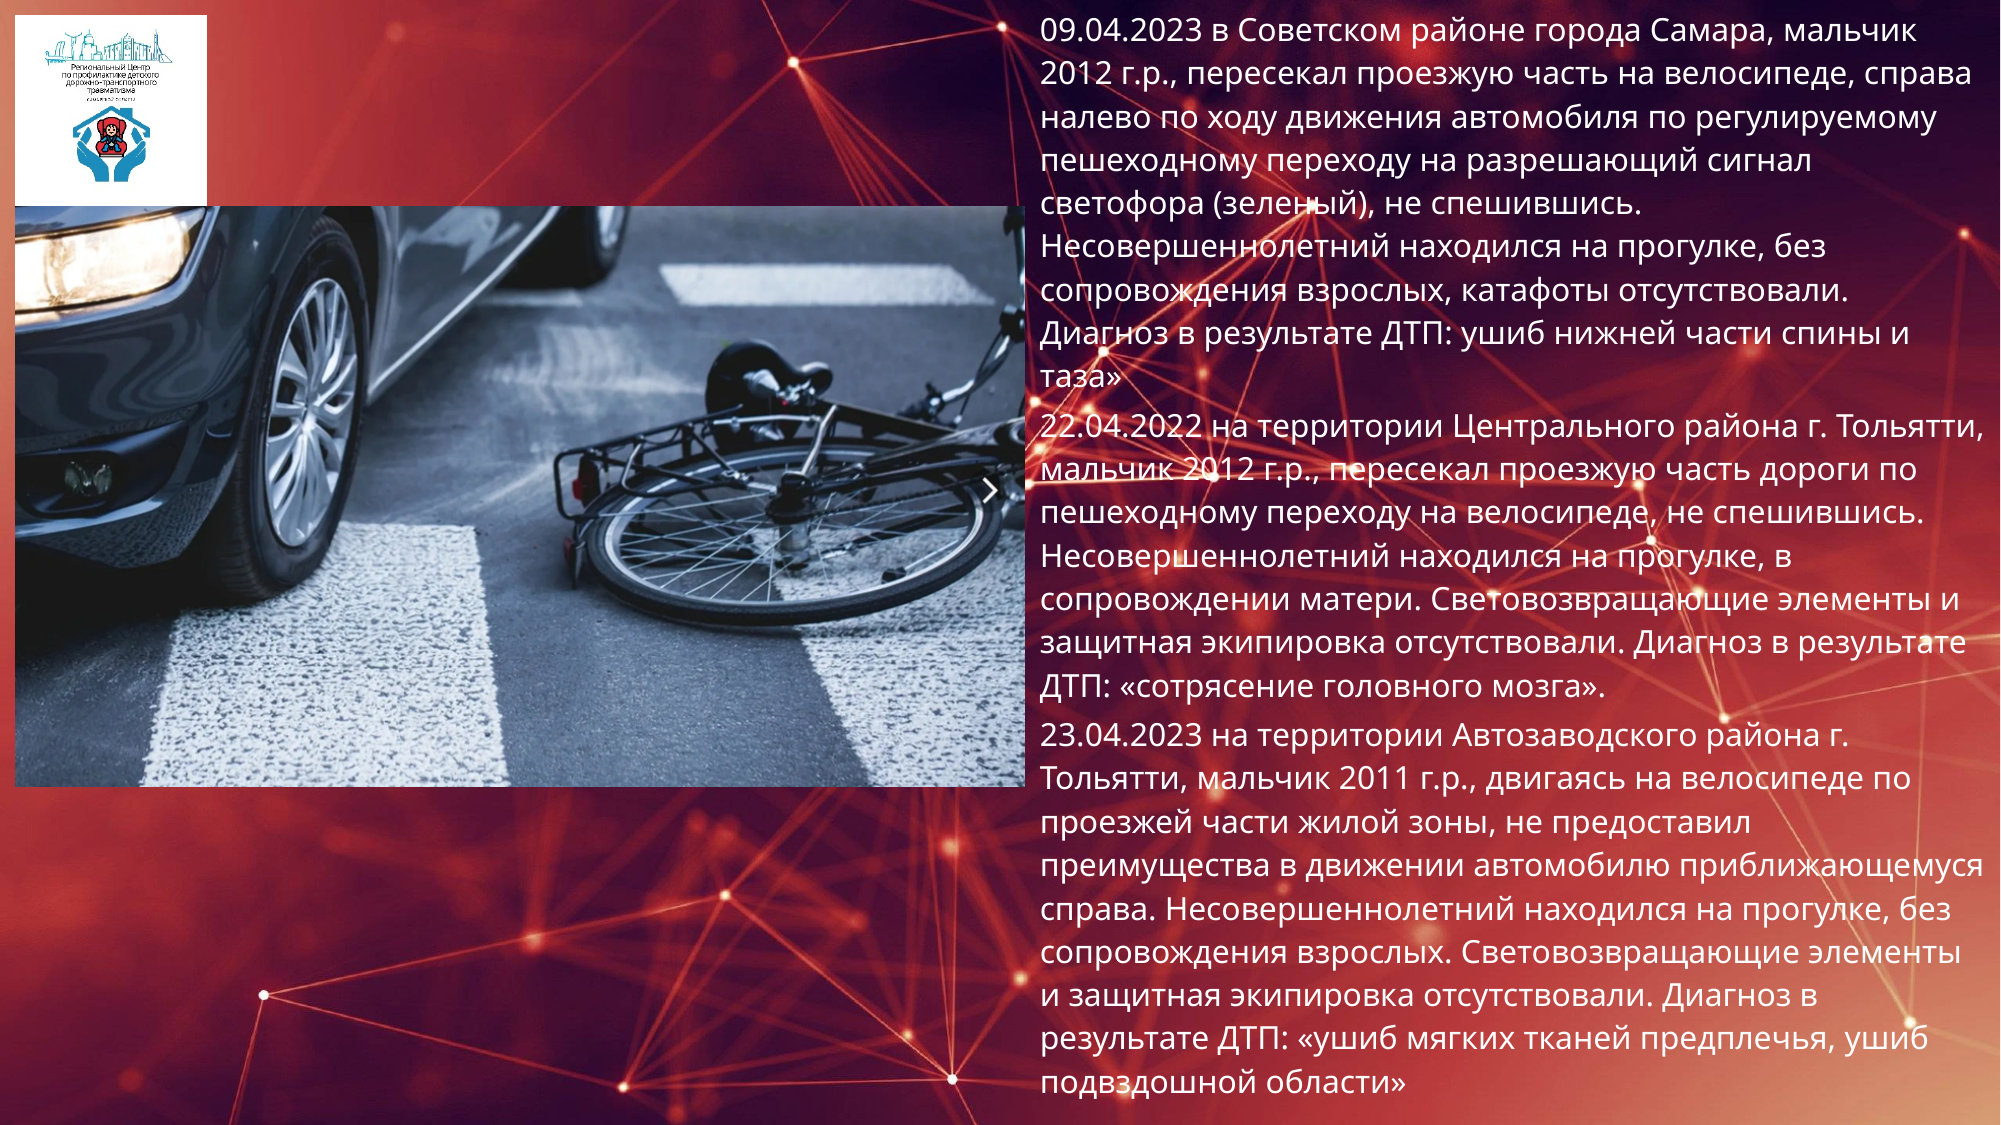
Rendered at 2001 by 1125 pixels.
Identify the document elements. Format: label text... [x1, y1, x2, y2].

picture [0, 0, 1025, 1125]
list 09.04.2023 в Советском районе города Самара, мальчик 2012 г.р., пересекал проезжую часть на велосипеде, справа налево по ходу движения автомобиля по регулируемому пешеходному переходу на разрешающий сигнал светофора (зеленый), не спешившись. Несовершеннолетний находился на прогулке, без сопровождения взрослых, катафоты отсутствовали. Диагноз в результате ДТП: ушиб нижней части спины и таза» 22.04.2022 на территории Центрального района г. Тольятти, мальчик 2012 г.р., пересекал проезжую часть дороги по пешеходному переходу на велосипеде, не спешившись. Несовершеннолетний находился на прогулке, в сопровождении матери. Световозвращающие элементы и защитная экипировка отсутствовали. Диагноз в результате ДТП: «сотрясение головного мозга». 23.04.2023 на территории Автозаводского района г. Тольятти, мальчик 2011 г.р., двигаясь на велосипеде по проезжей части жилой зоны, не предоставил преимущества в движении автомобилю приближающемуся справа. Несовершеннолетний находился на прогулке, без сопровождения взрослых. Световозвращающие элементы и защитная экипировка отсутствовали. Диагноз в результате ДТП: «ушиб мягких тканей предплечья, ушиб подвздошной области» [1024, 0, 2000, 1125]
